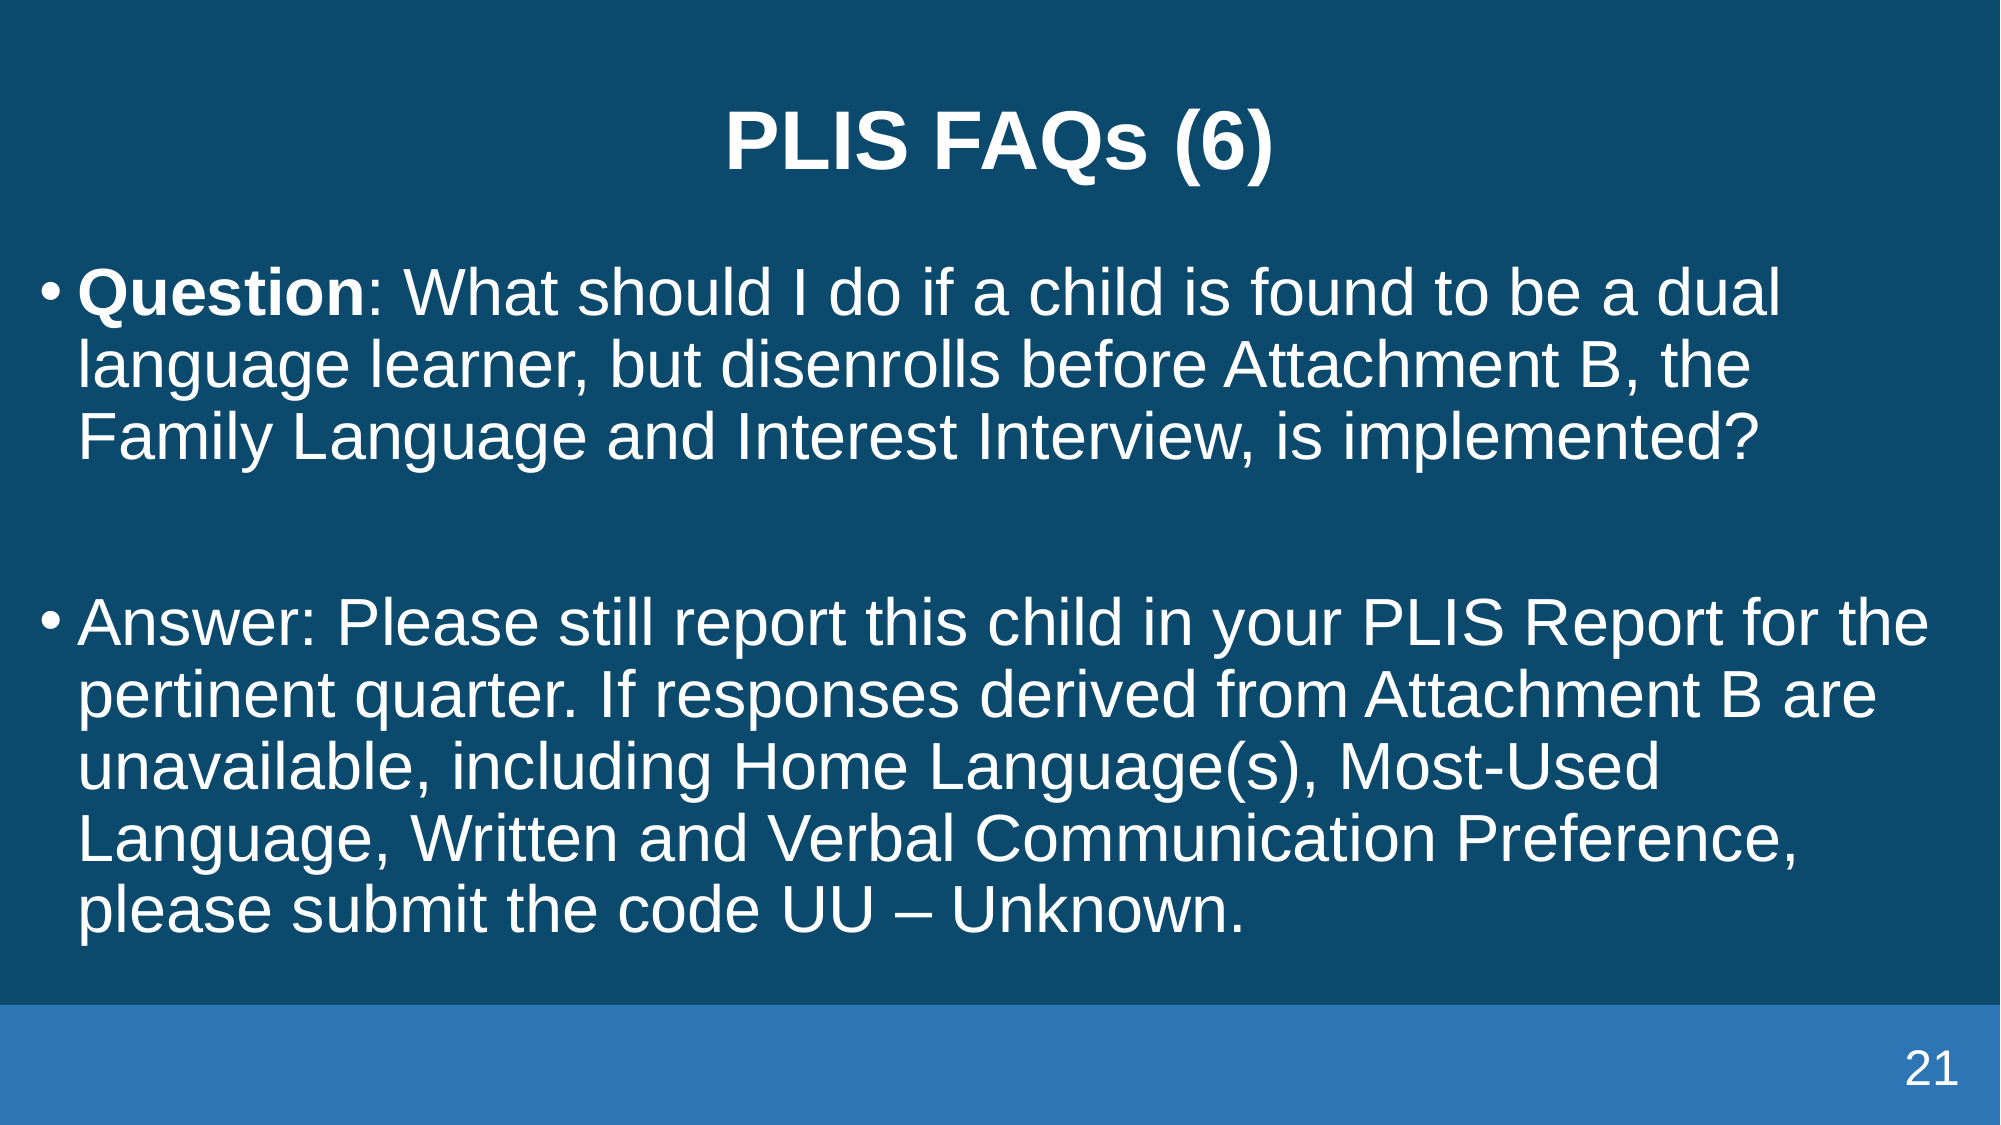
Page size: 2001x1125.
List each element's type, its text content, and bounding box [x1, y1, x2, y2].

title PLIS FAQs (6) [24, 33, 1975, 250]
list Question: What should I do if a child is found to be a dual language learner, but disenrolls before Attachment B, the Family Language and Interest Interview, is implemented? Answer: Please still report this child in your PLIS Report for the pertinent quarter. If responses derived from Attachment B are unavailable, including Home Language(s), Most-Used Language, Written and Verbal Communication Preference, please submit the code UU – Unknown. [24, 250, 1975, 995]
slide_number 21 [1524, 1035, 1975, 1095]
